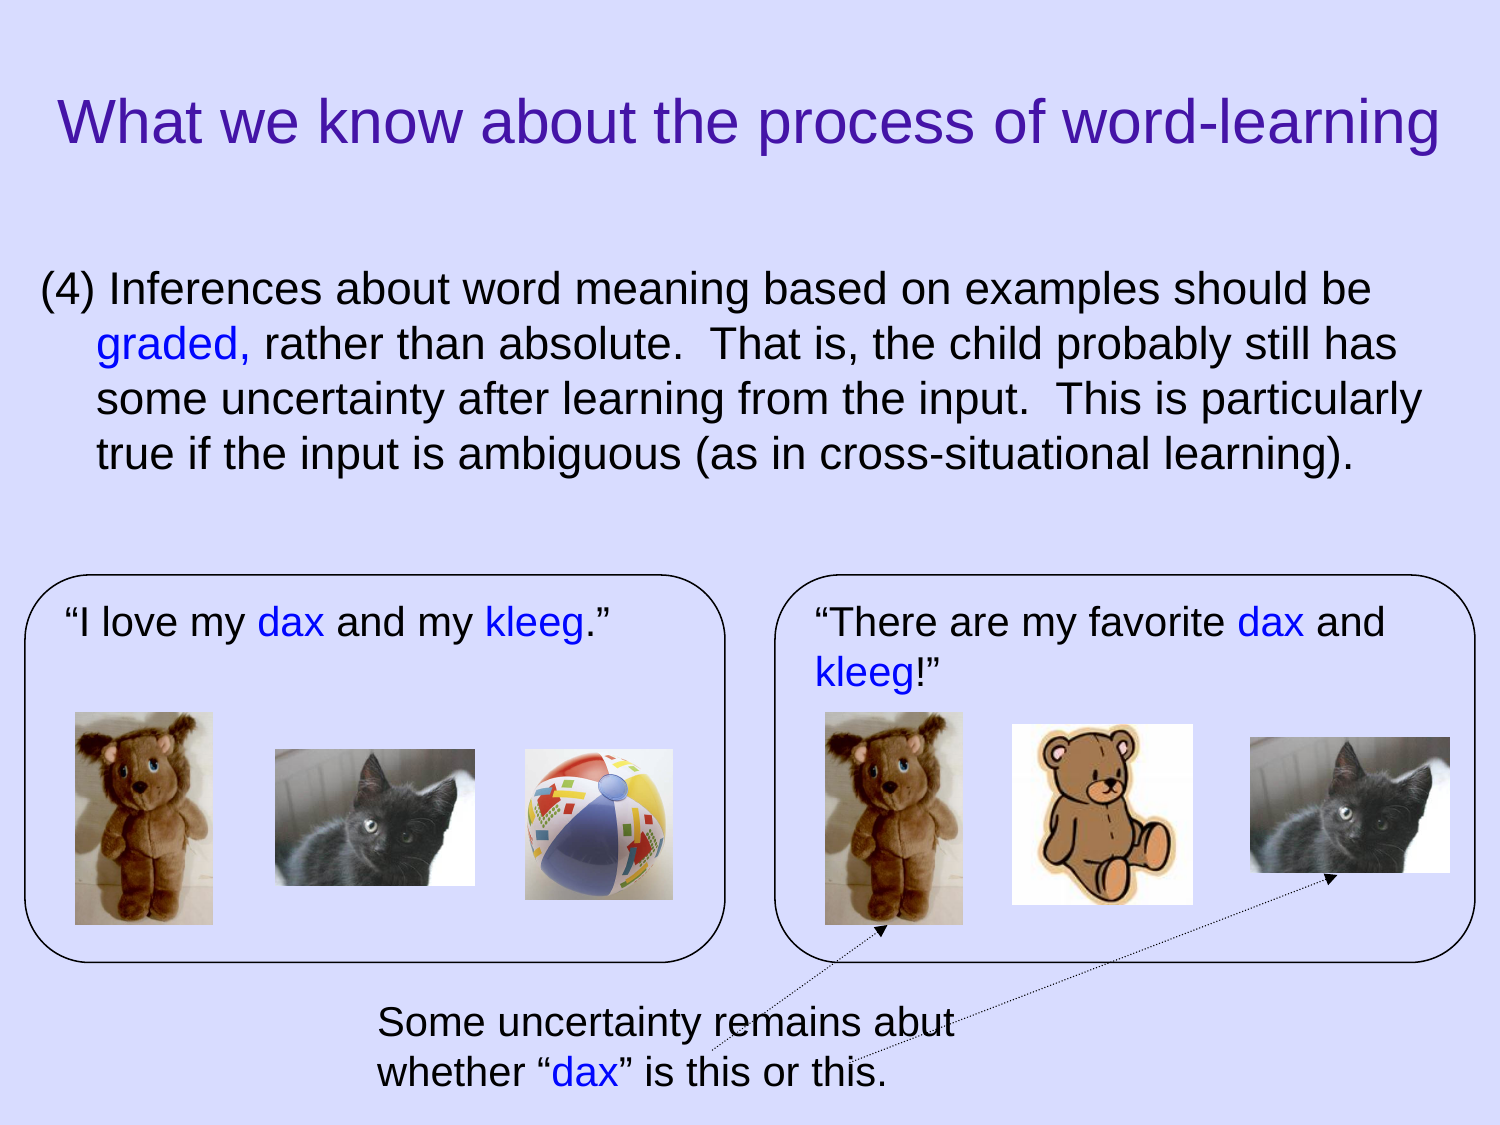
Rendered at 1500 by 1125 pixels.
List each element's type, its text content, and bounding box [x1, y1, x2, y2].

text_box [24, 574, 725, 963]
text_box What we know about the process of word-learning [0, 24, 1500, 213]
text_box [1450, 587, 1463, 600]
picture [824, 712, 963, 926]
text_box (4) Inferences about word meaning based on examples should be graded, rather than absolute. That is, the child probably still has some uncertainty after learning from the input. This is particularly true if the input is ambiguous (as in cross-situational learning). [24, 187, 1475, 1013]
picture [524, 749, 674, 900]
text_box Some uncertainty remains abut whether “dax” is this or this. [362, 987, 1025, 1103]
picture [1012, 724, 1193, 905]
picture [74, 712, 213, 926]
picture [274, 749, 475, 886]
text_box [774, 574, 1475, 963]
picture [1249, 737, 1450, 874]
